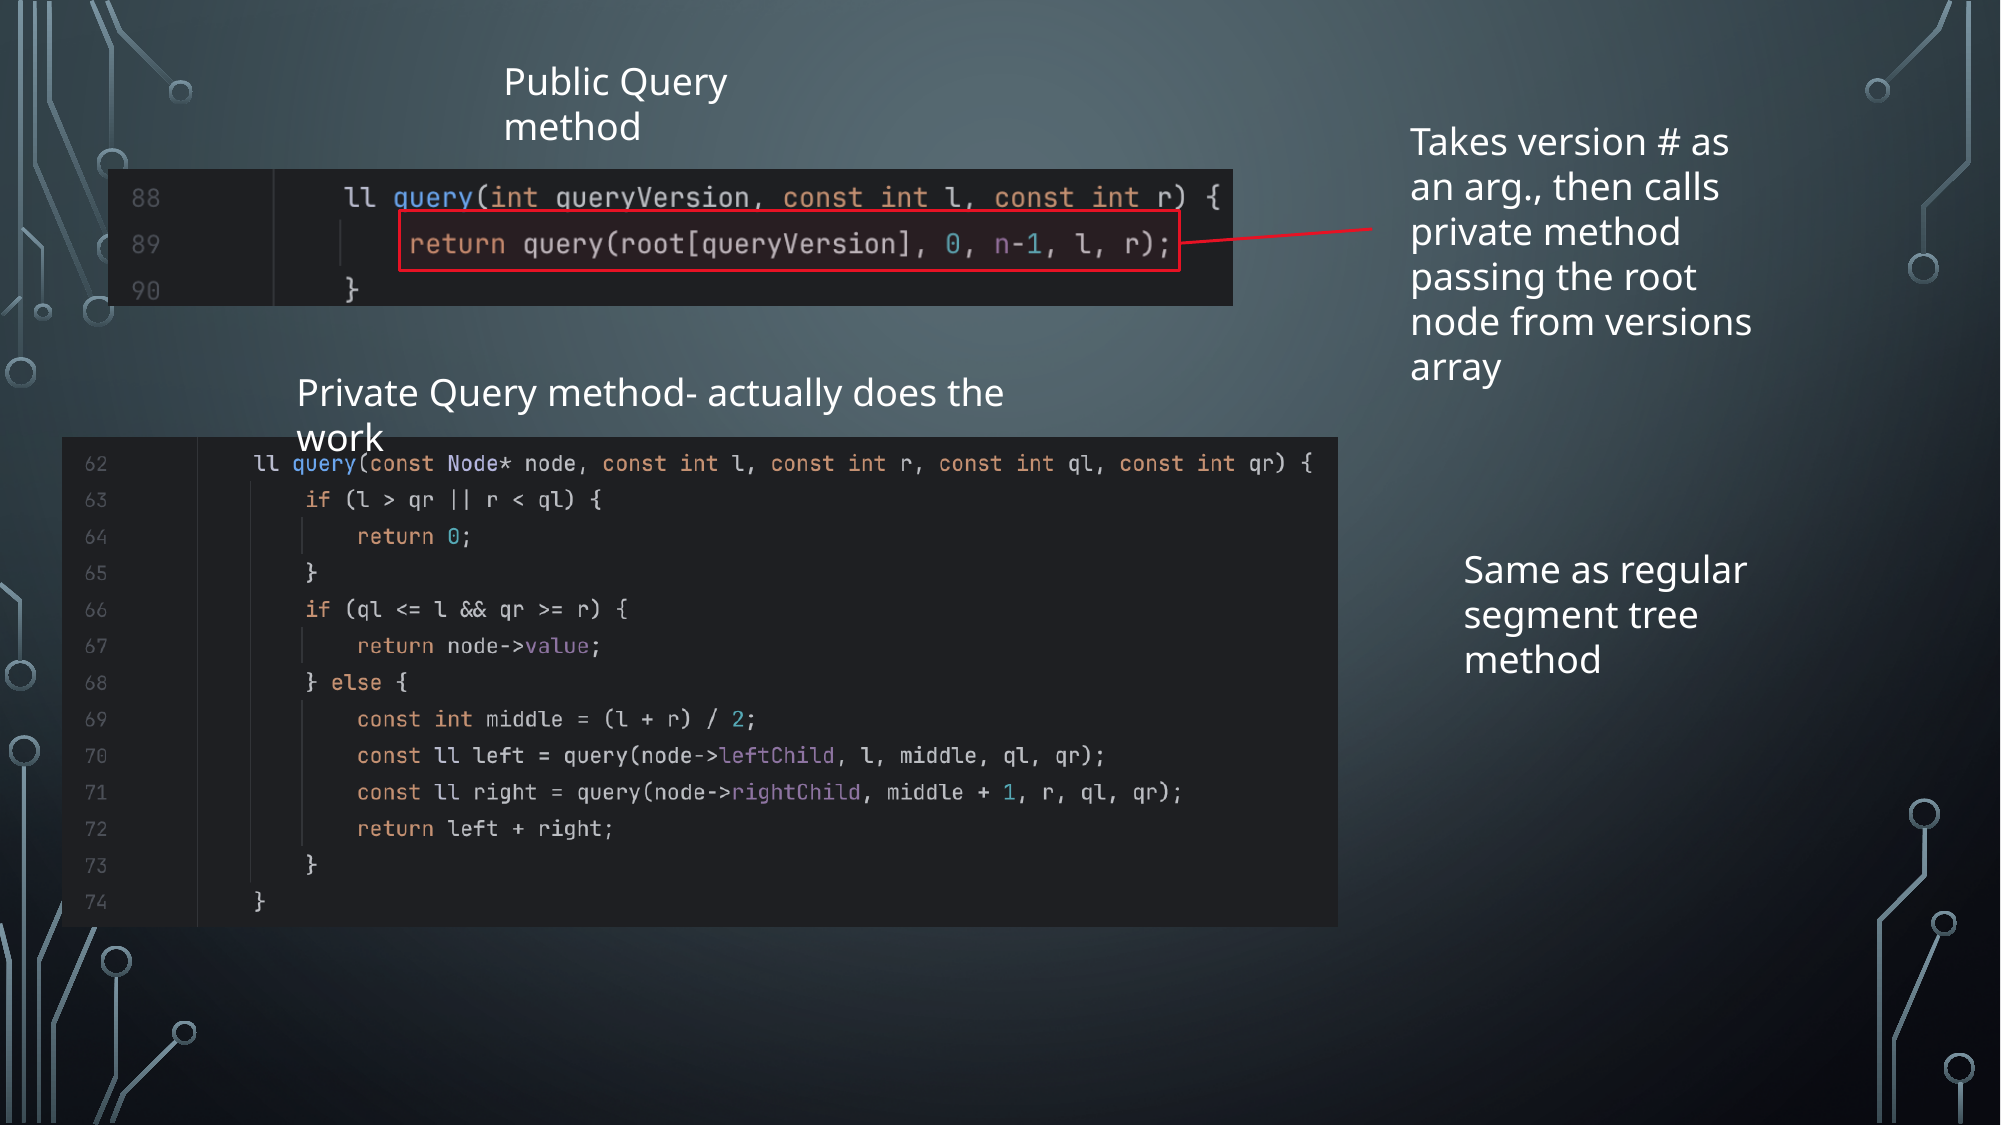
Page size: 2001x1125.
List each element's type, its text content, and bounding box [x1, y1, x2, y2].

text_box Takes version # as an arg., then calls private method passing the root node from versions array [1395, 110, 1771, 396]
picture [61, 437, 1338, 927]
text_box Private Query method- actually does the work [281, 361, 1071, 437]
text_box [1234, 228, 1373, 240]
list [107, 169, 1234, 306]
text_box Same as regular segment tree method [1448, 538, 1824, 688]
text_box Public Query method [488, 50, 864, 156]
